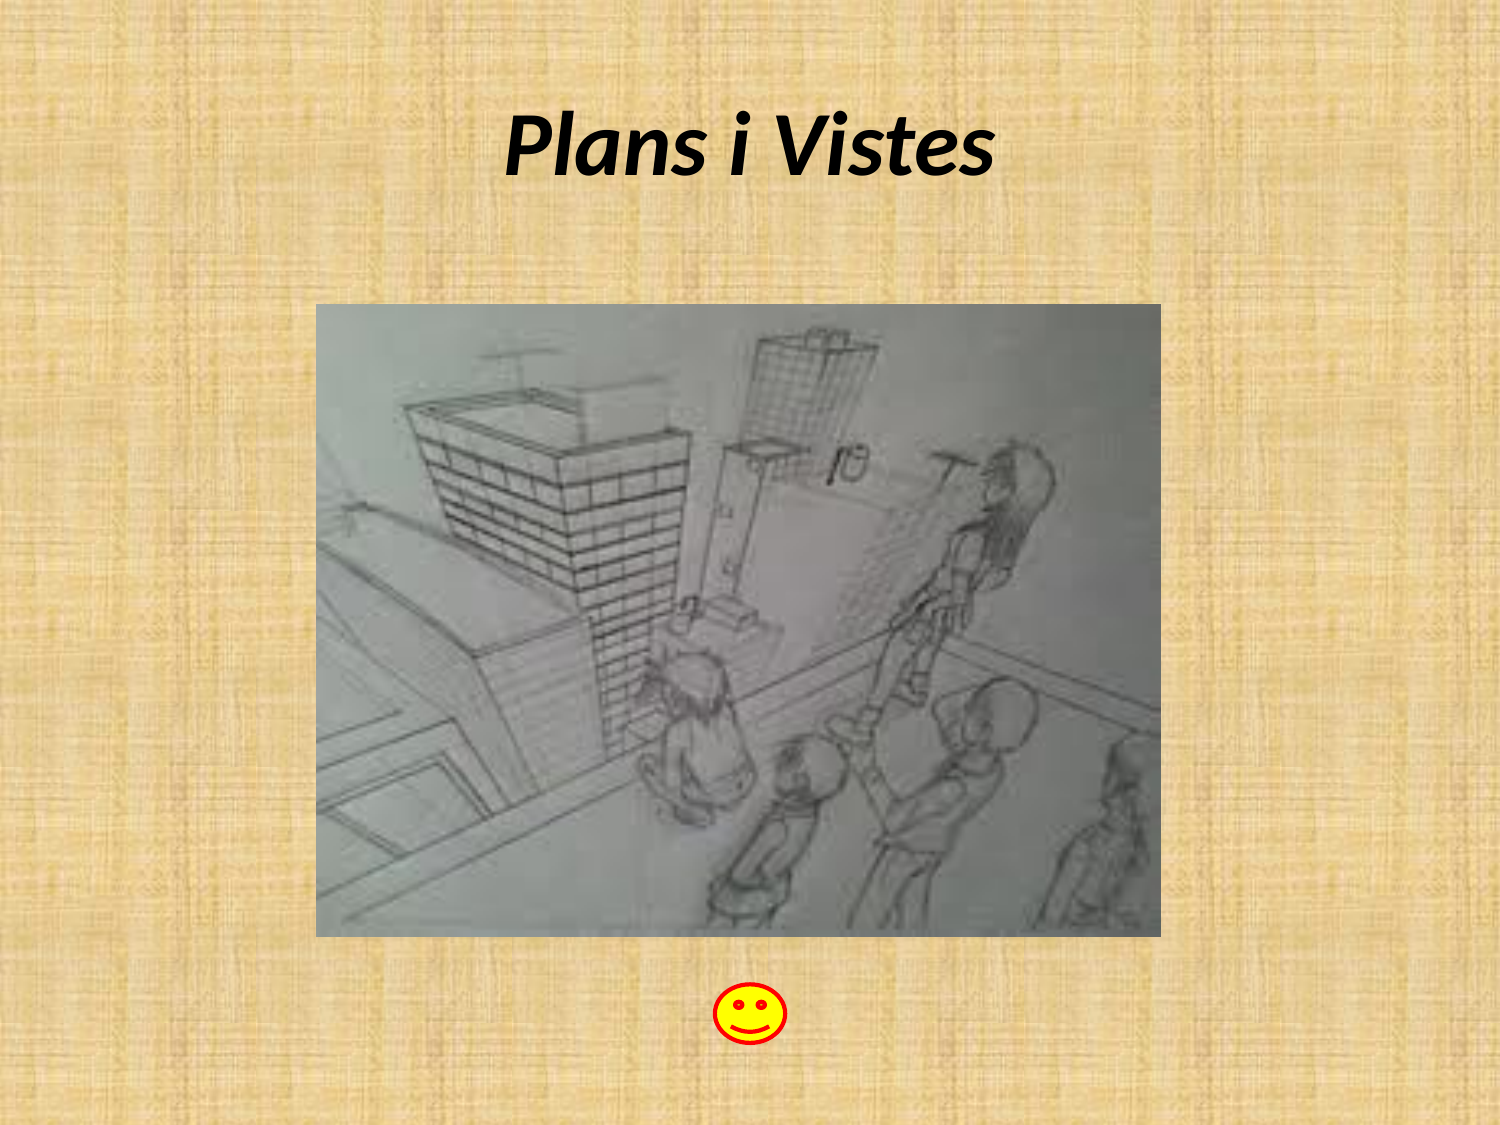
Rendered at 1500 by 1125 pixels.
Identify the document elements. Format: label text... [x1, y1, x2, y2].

text_box [712, 982, 788, 1046]
title Plans i Vistes [75, 45, 1425, 233]
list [316, 304, 1161, 937]
picture [0, 0, 1500, 1125]
